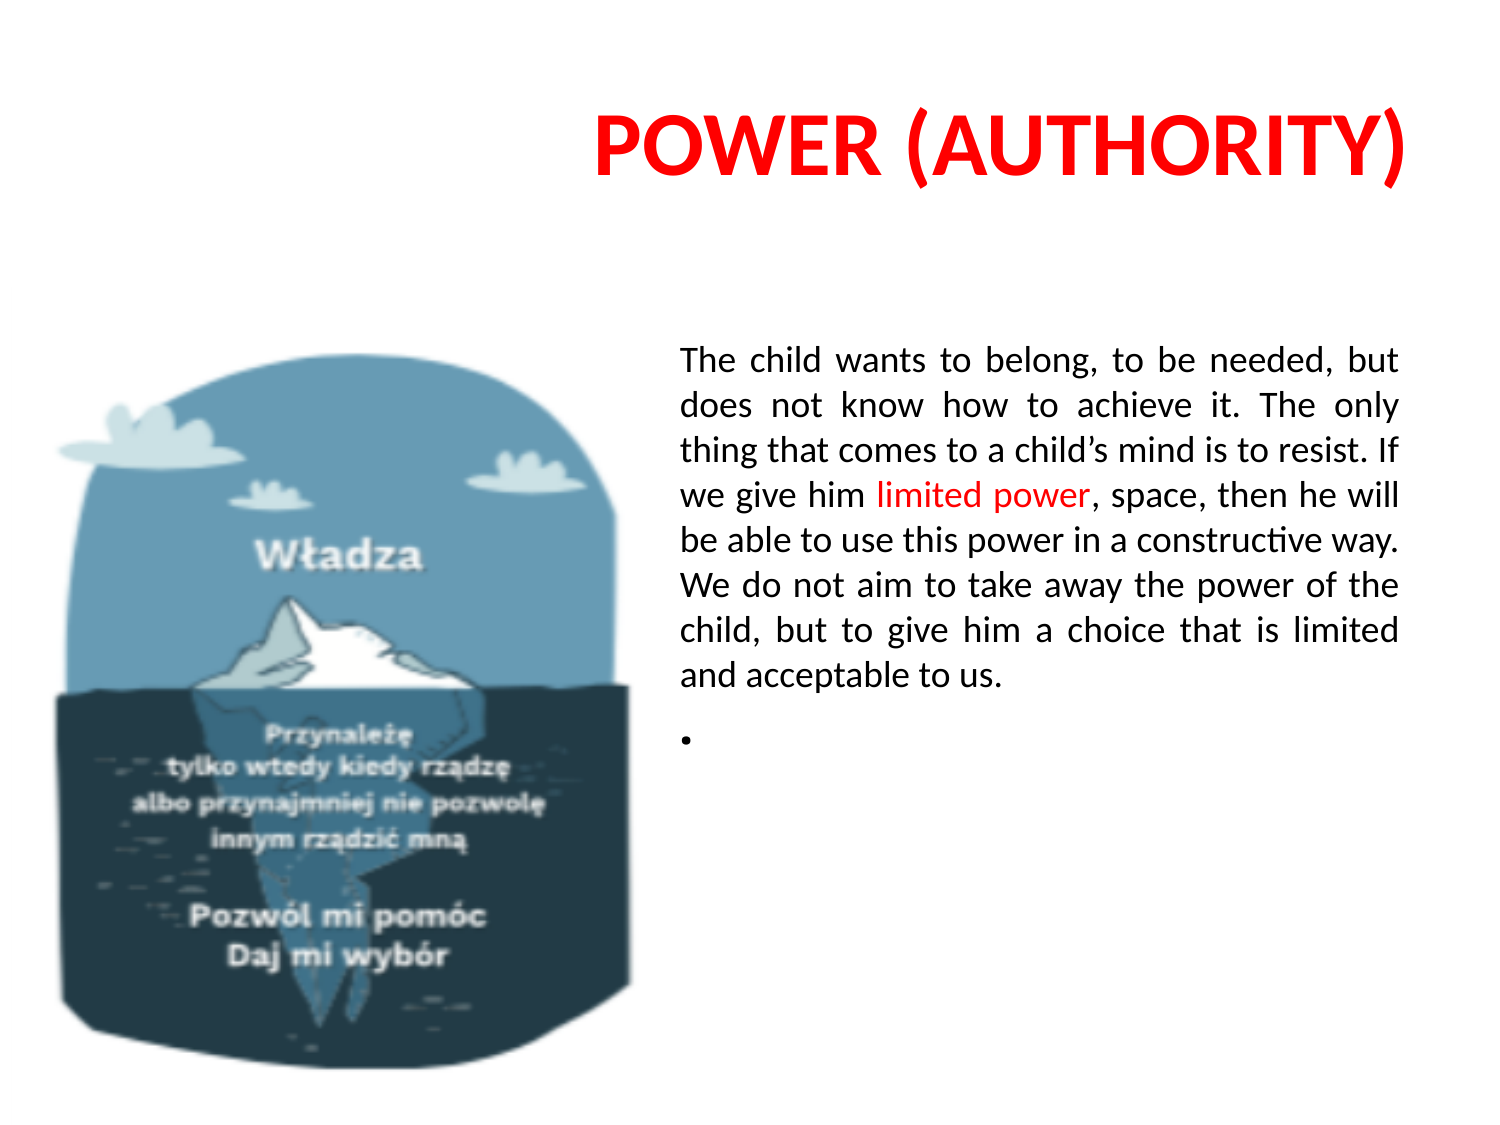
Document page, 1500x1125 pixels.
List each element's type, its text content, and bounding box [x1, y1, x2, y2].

title POWER (AUTHORITY) [75, 45, 1425, 233]
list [10, 286, 666, 1125]
text_box The child wants to belong, to be needed, but does not know how to achieve it. The only thing that comes to a child’s mind is to resist. If we give him limited power, space, then he will be able to use this power in a constructive way. We do not aim to take away the power of the child, but to give him a choice that is limited and acceptable to us. . [670, 327, 1415, 763]
